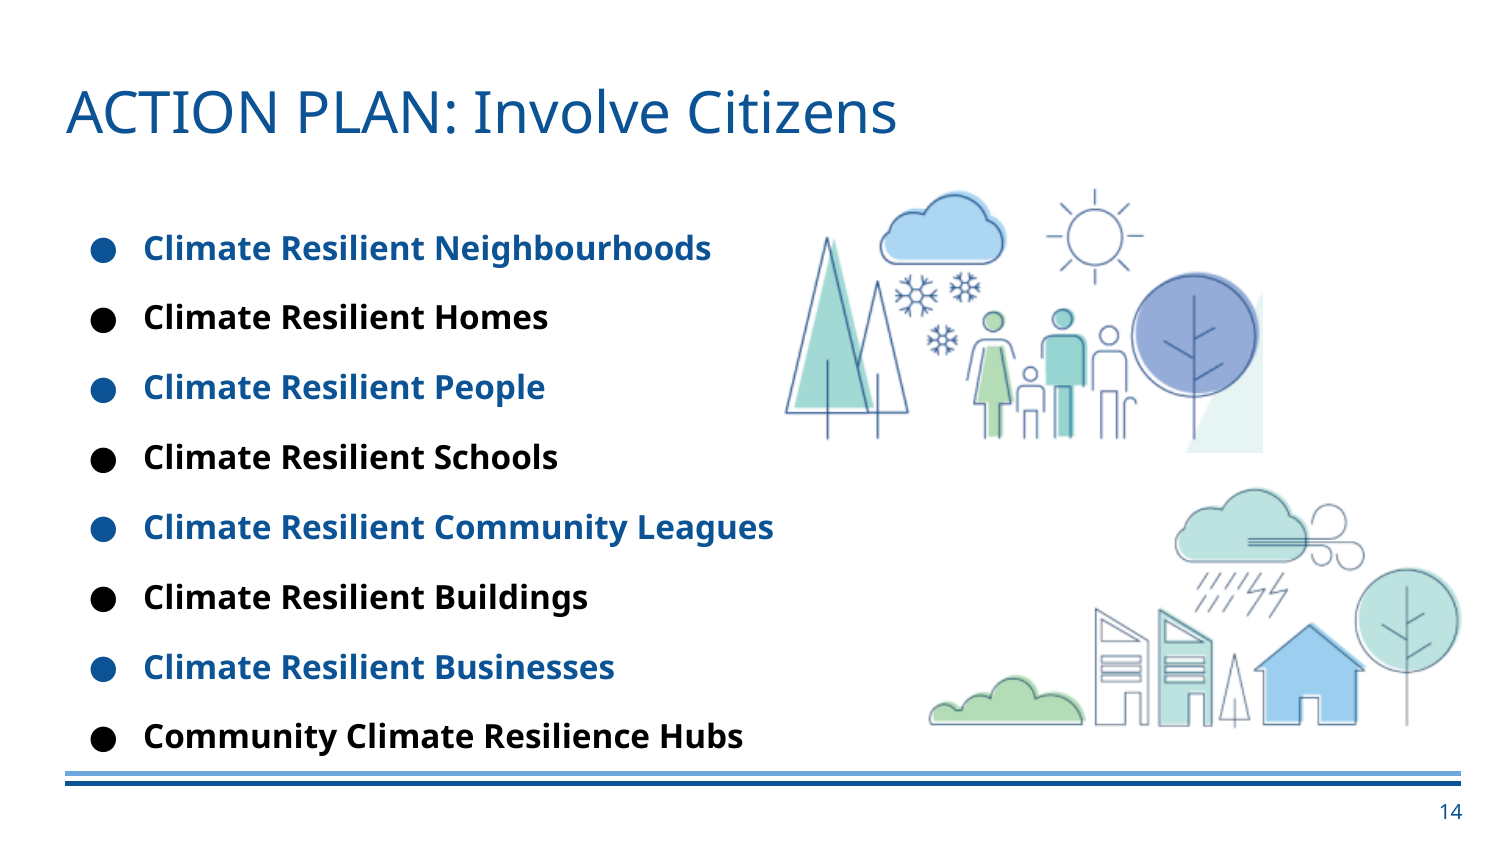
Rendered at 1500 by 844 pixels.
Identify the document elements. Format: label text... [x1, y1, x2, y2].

title ACTION PLAN: Involve Citizens [51, 60, 1433, 155]
text_box 14 [296, 783, 1478, 828]
list Climate Resilient Neighbourhoods Climate Resilient Homes Climate Resilient People Climate Resilient Schools Climate Resilient Community Leagues Climate Resilient Buildings Climate Resilient Businesses Community Climate Resilience Hubs [53, 181, 1431, 801]
picture [780, 187, 1264, 453]
picture [926, 485, 1462, 735]
